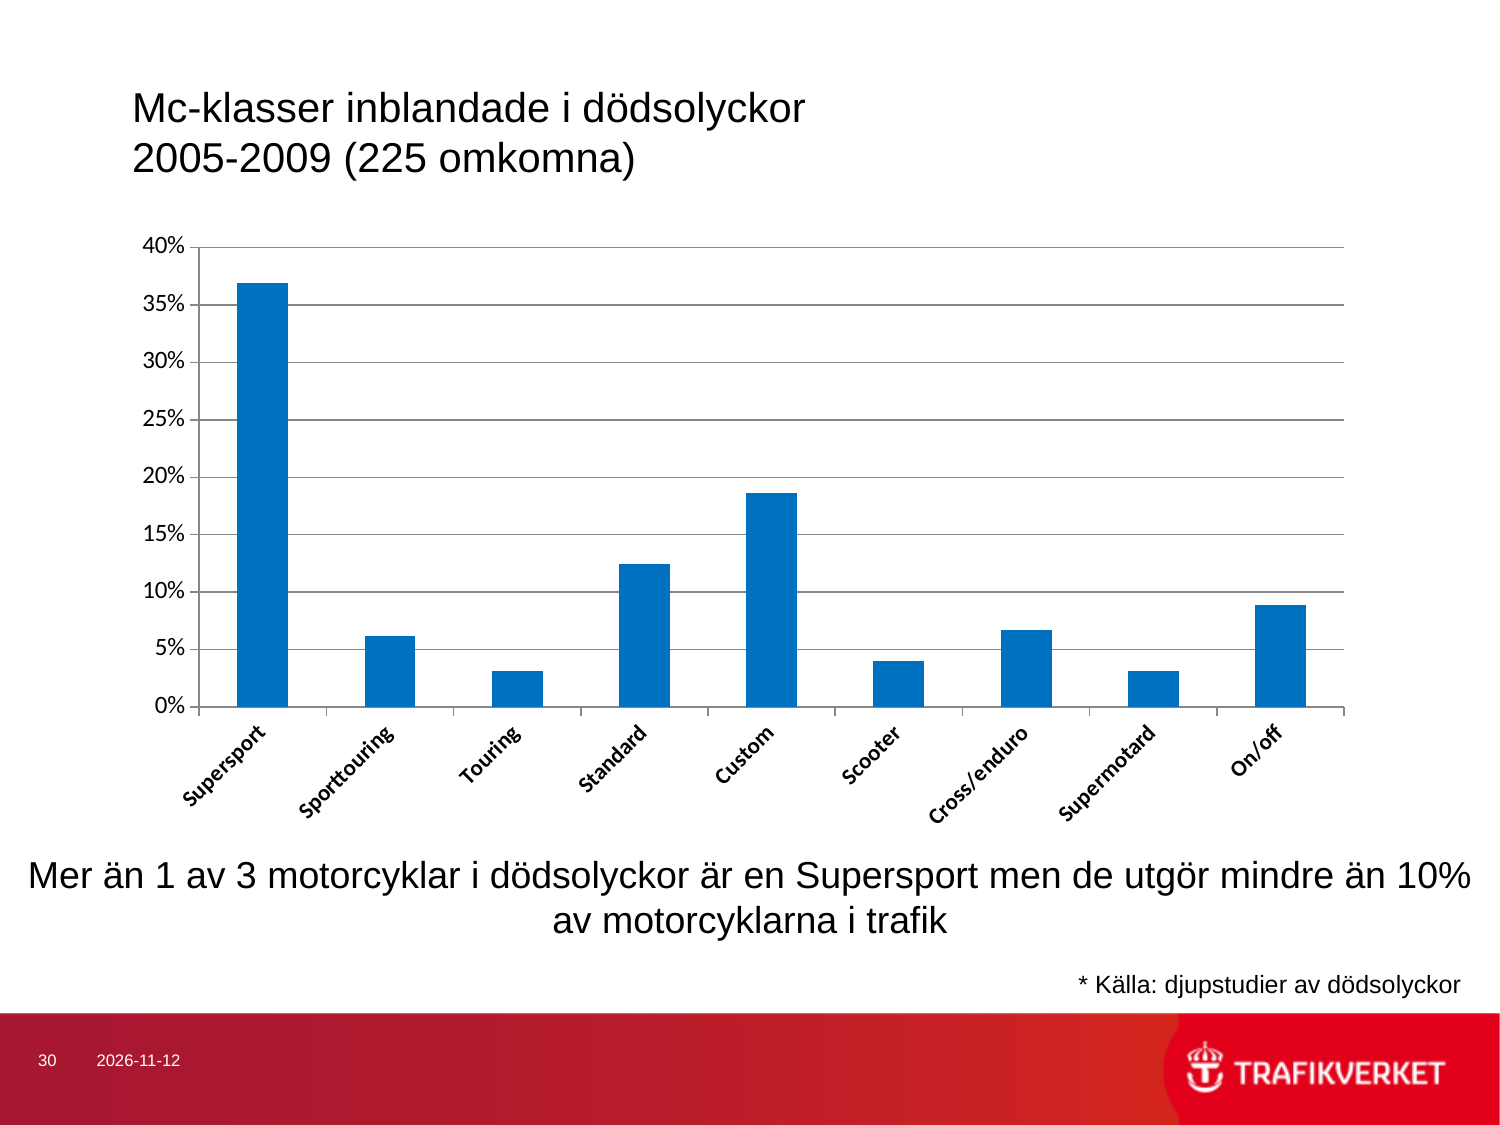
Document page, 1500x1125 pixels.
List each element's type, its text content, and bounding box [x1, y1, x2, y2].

text_box * Källa: djupstudier av dödsolyckor [562, 960, 1477, 1006]
title Mc-klasser inblandade i dödsolyckor 2005-2009 (225 omkomna) [116, 70, 1393, 241]
text_box Mer än 1 av 3 motorcyklar i dödsolyckor är en Supersport men de utgör mindre än 10% av motorcyklarna i trafik [0, 843, 1500, 949]
picture [0, 1013, 1500, 1125]
chart [116, 222, 1370, 844]
